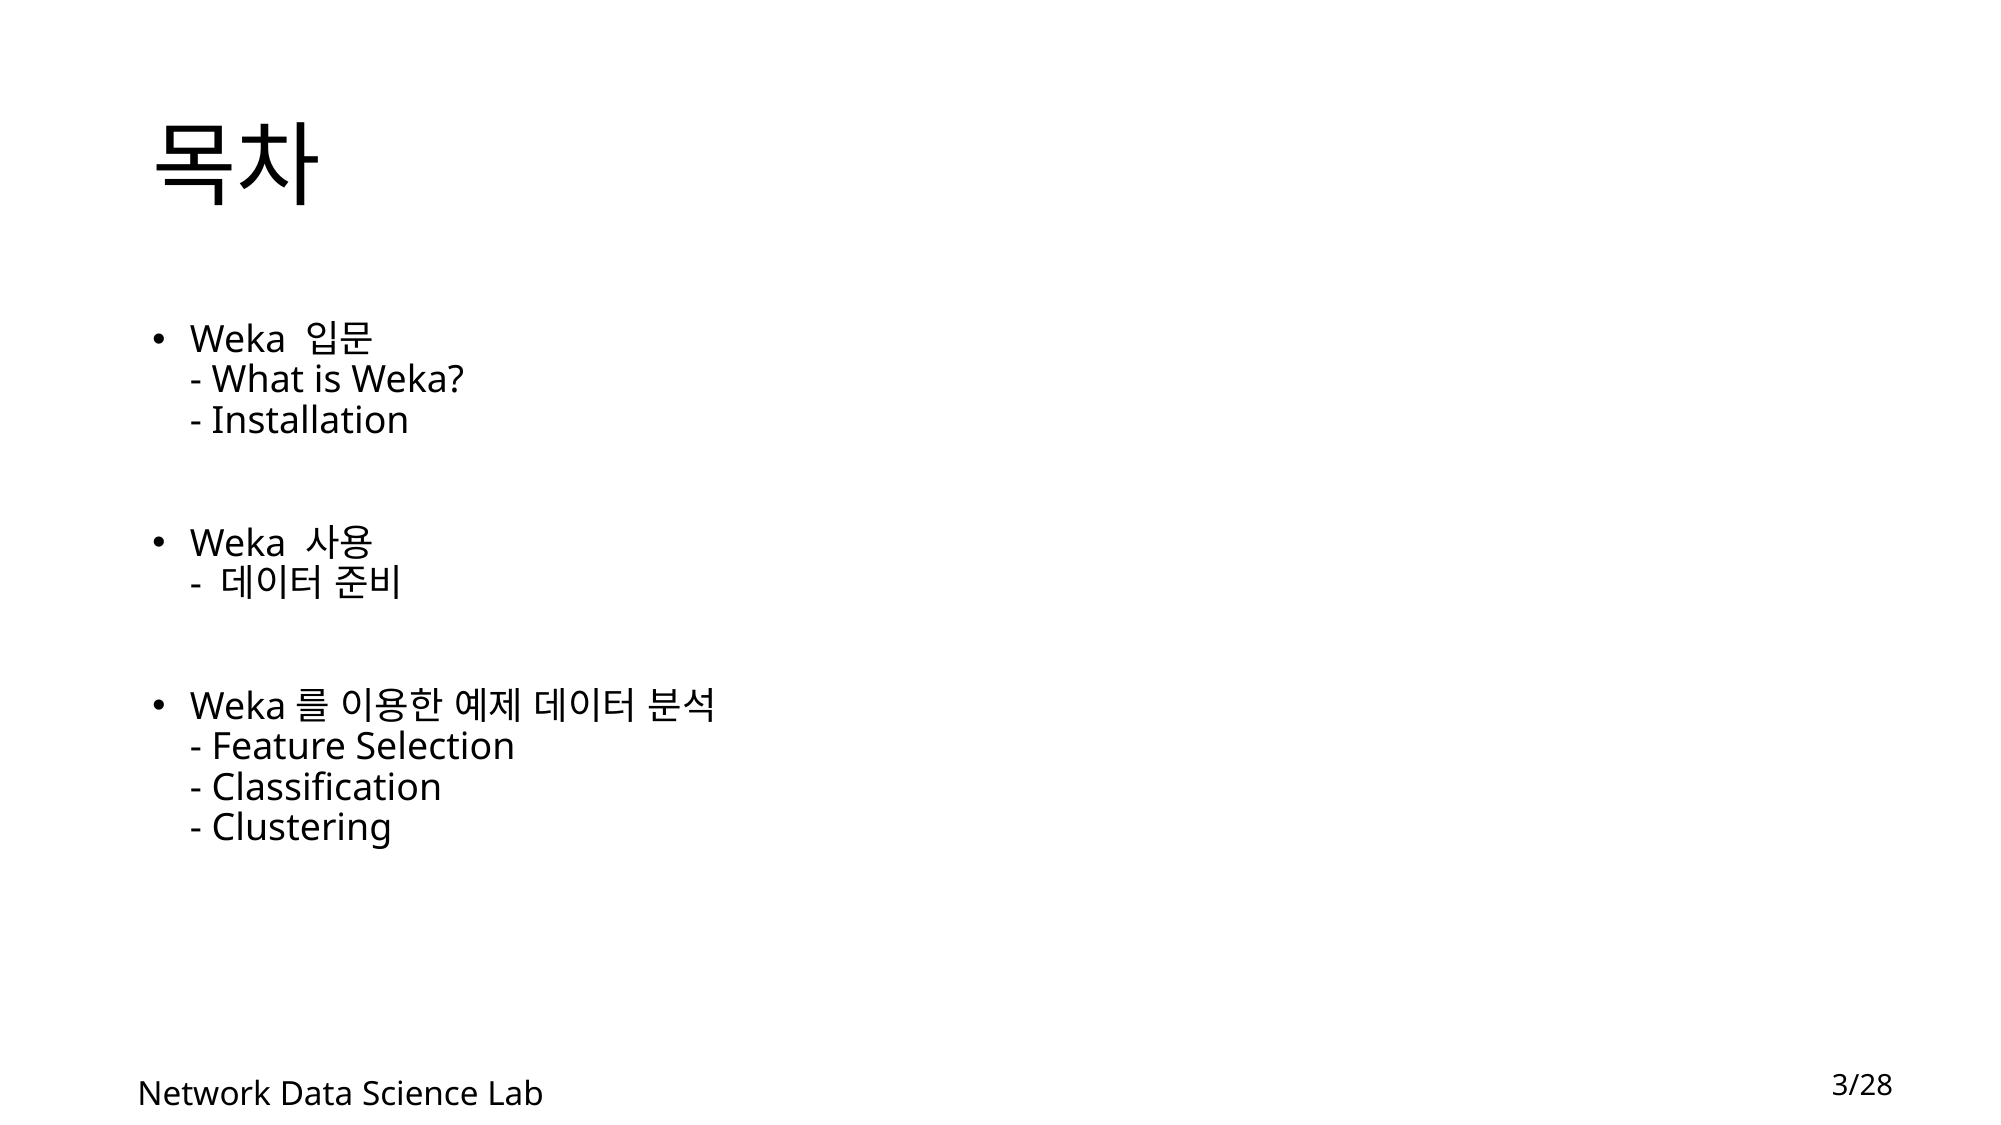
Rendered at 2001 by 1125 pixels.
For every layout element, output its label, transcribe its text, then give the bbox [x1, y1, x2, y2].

title 목차 [137, 59, 1863, 278]
text_box 3/28 [1816, 1058, 1909, 1109]
list Weka 입문 - What is Weka? - Installation Weka 사용 - 데이터 준비 Weka를 이용한 예제 데이터 분석 - Feature Selection - Classification - Clustering [137, 312, 1863, 1000]
